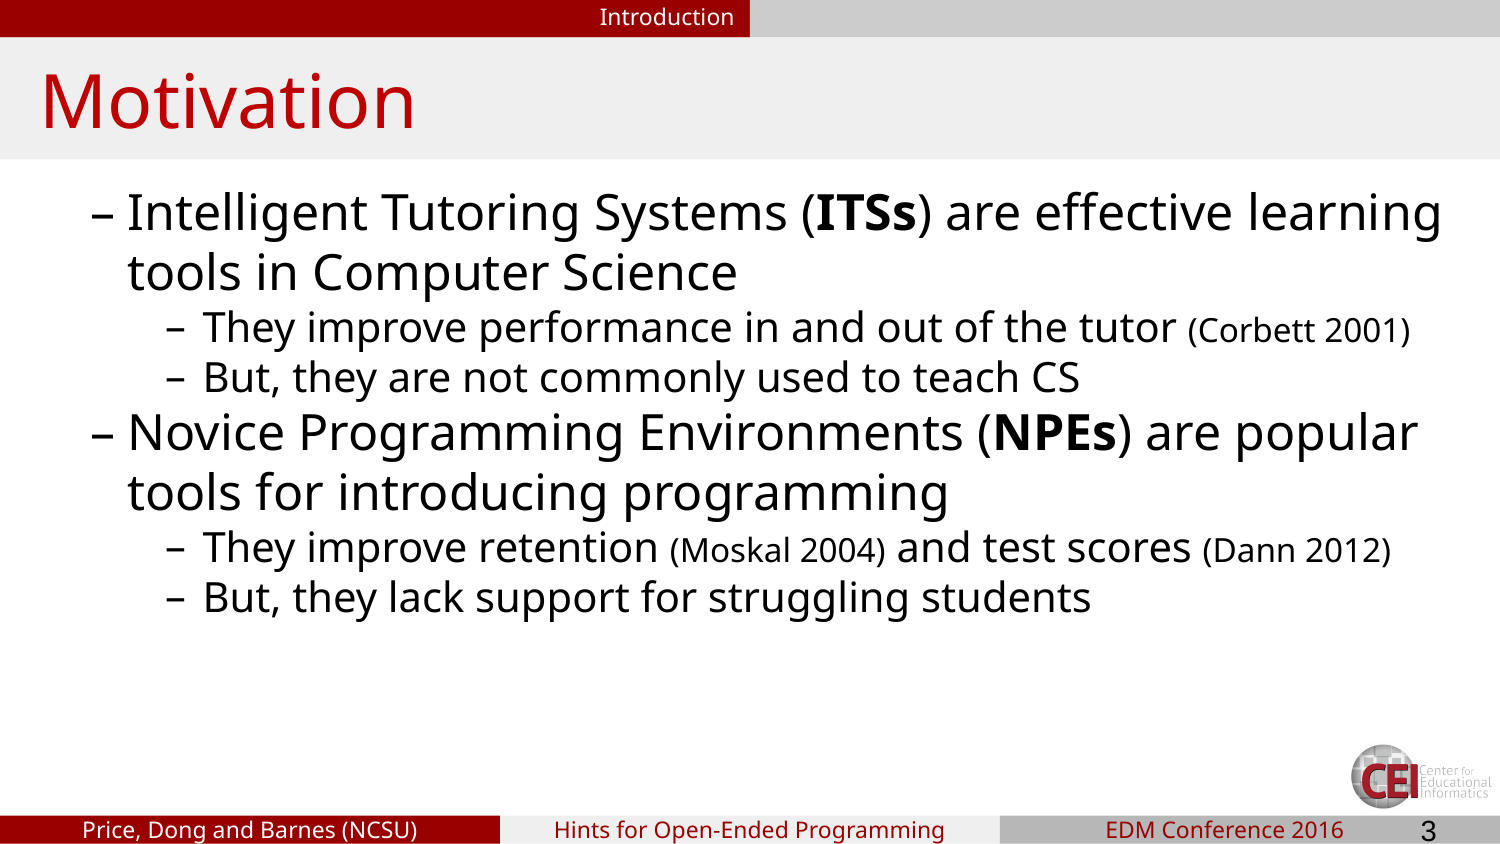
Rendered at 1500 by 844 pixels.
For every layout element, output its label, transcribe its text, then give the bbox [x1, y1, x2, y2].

picture [1339, 735, 1500, 818]
list Intelligent Tutoring Systems (ITSs) are effective learning tools in Computer Science They improve performance in and out of the tutor (Corbett 2001) But, they are not commonly used to teach CS Novice Programming Environments (NPEs) are popular tools for introducing programming They improve retention (Moskal 2004) and test scores (Dann 2012) But, they lack support for struggling students [37, 165, 1475, 738]
title Motivation [24, 37, 1475, 160]
slide_number ‹#› [1405, 816, 1500, 844]
subtitle Introduction [0, 0, 750, 33]
